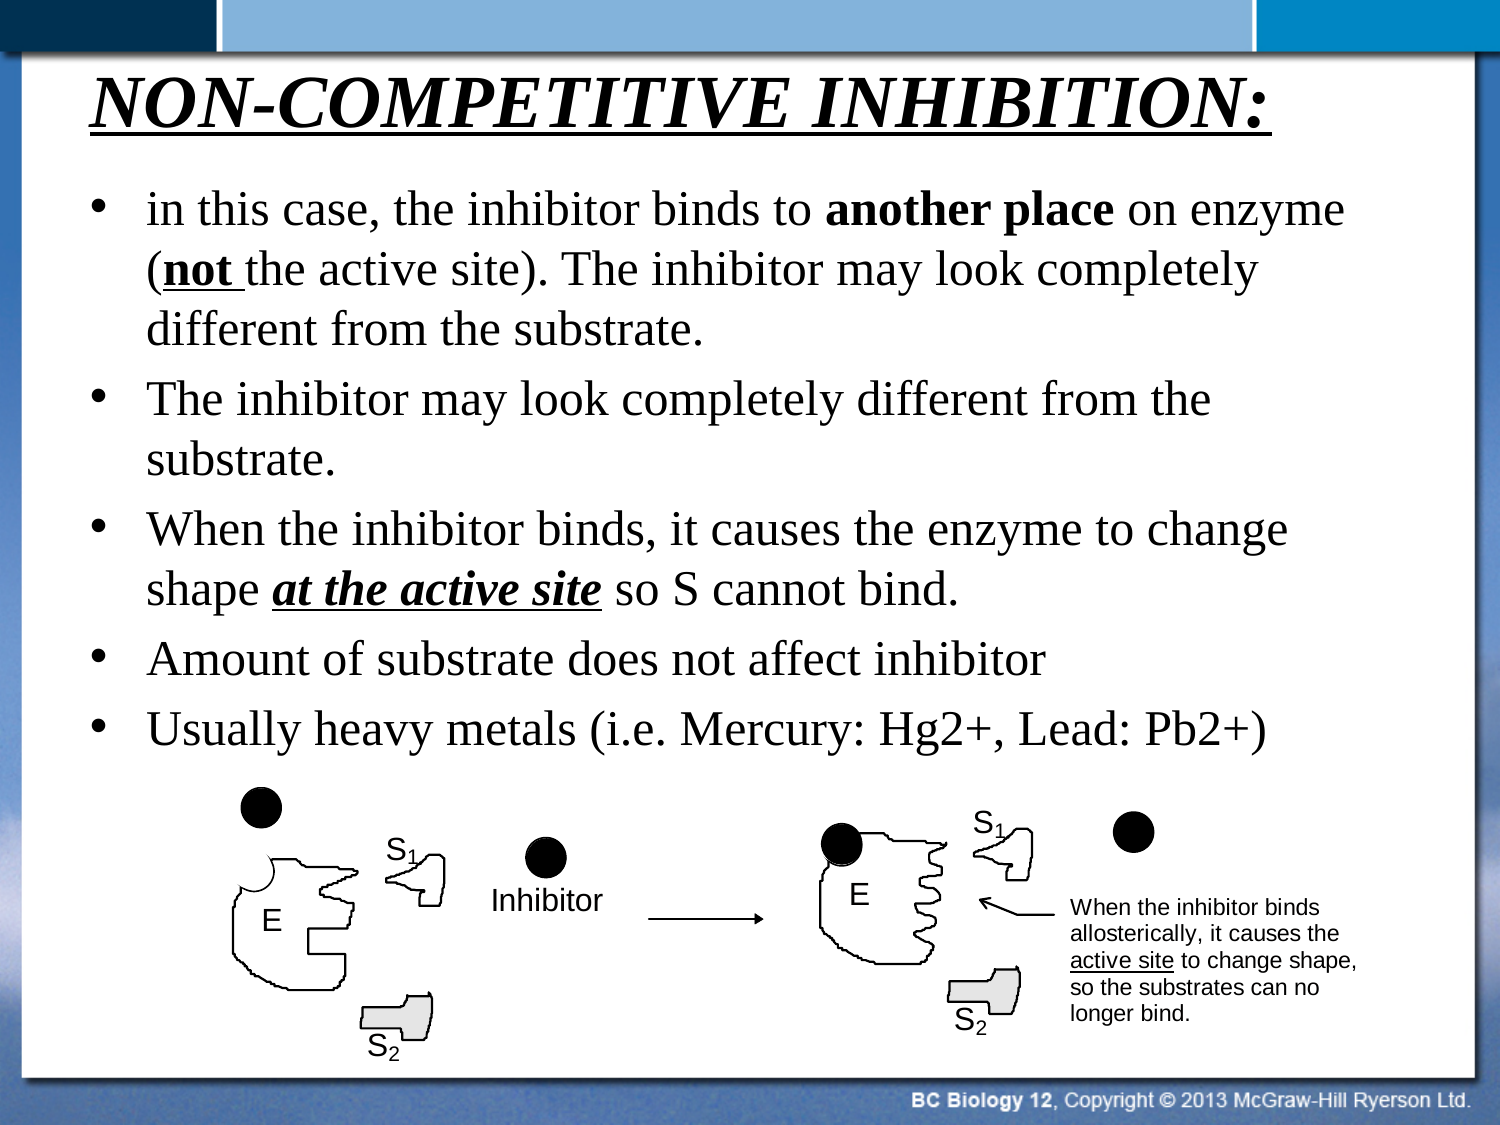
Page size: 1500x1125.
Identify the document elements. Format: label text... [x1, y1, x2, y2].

title Non-competitive Inhibition: [75, 45, 1425, 168]
list in this case, the inhibitor binds to another place on enzyme (not the active site). The inhibitor may look completely different from the substrate. The inhibitor may look completely different from the substrate. When the inhibitor binds, it causes the enzyme to change shape at the active site so S cannot bind. Amount of substrate does not affect inhibitor Usually heavy metals (i.e. Mercury: Hg2+, Lead: Pb2+) [75, 168, 1425, 1005]
picture [0, 0, 1500, 1125]
